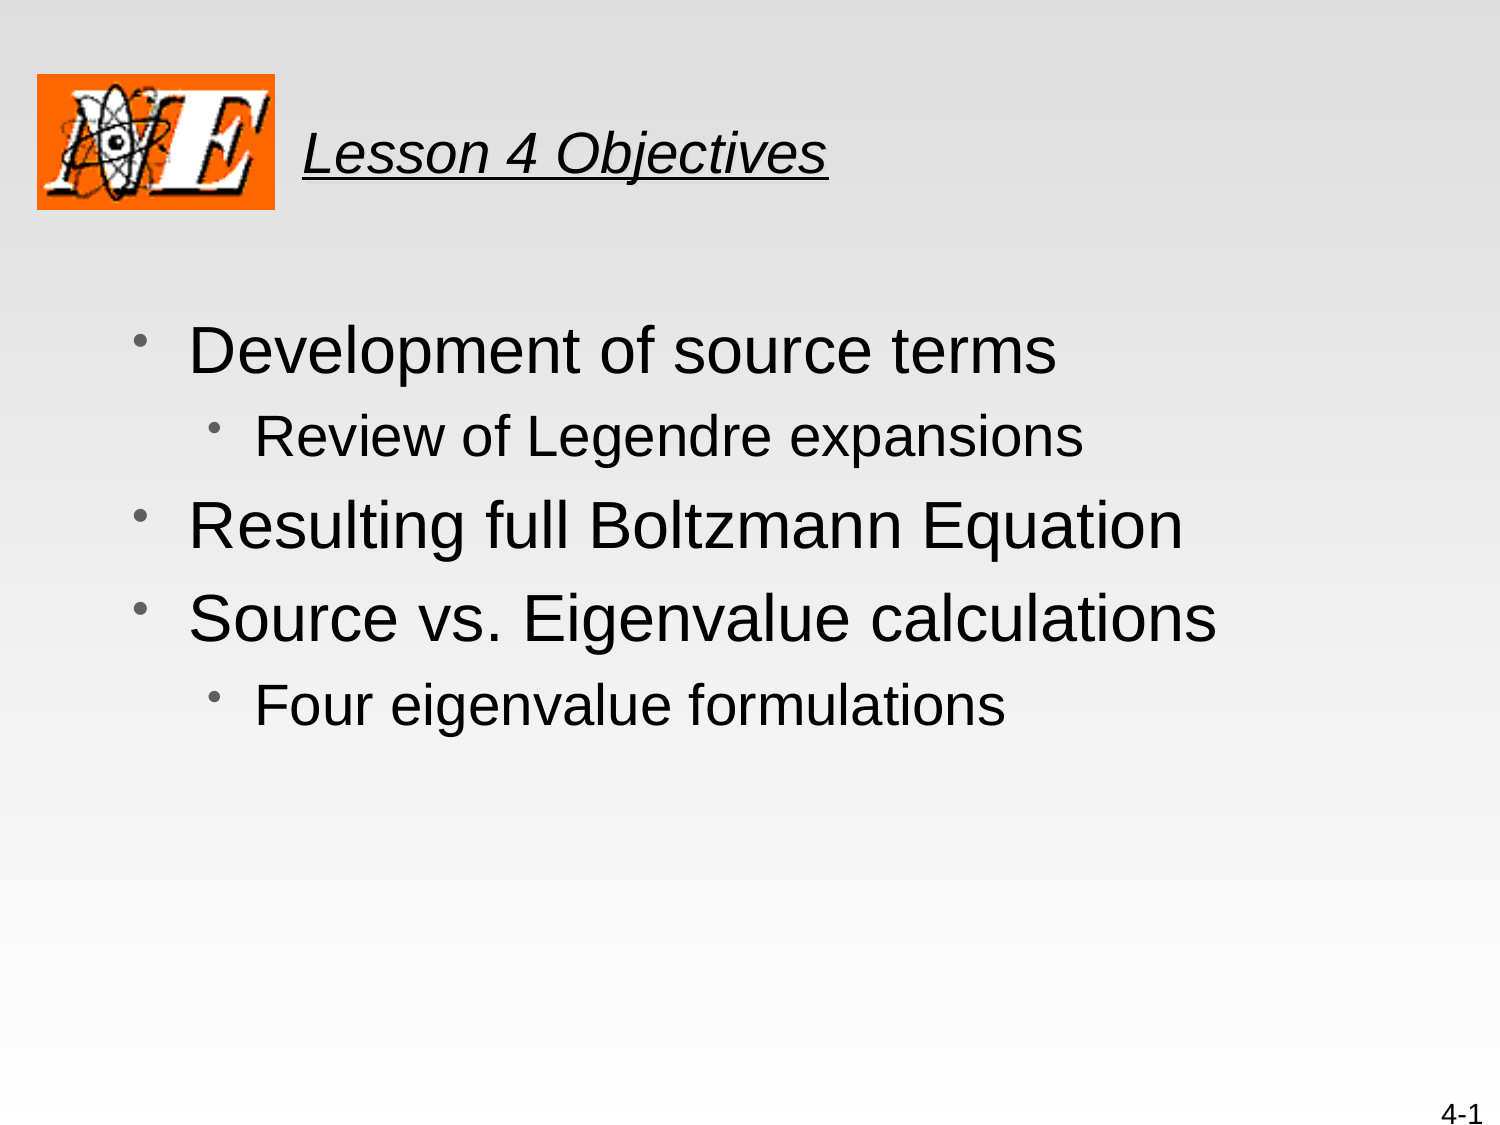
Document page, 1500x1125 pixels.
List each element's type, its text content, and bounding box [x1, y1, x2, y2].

picture [37, 74, 275, 210]
title Lesson 4 Objectives [287, 56, 1463, 244]
list Development of source terms Review of Legendre expansions Resulting full Boltzmann Equation Source vs. Eigenvalue calculations Four eigenvalue formulations [117, 298, 1393, 1070]
slide_number 4-1 [1185, 1087, 1499, 1125]
